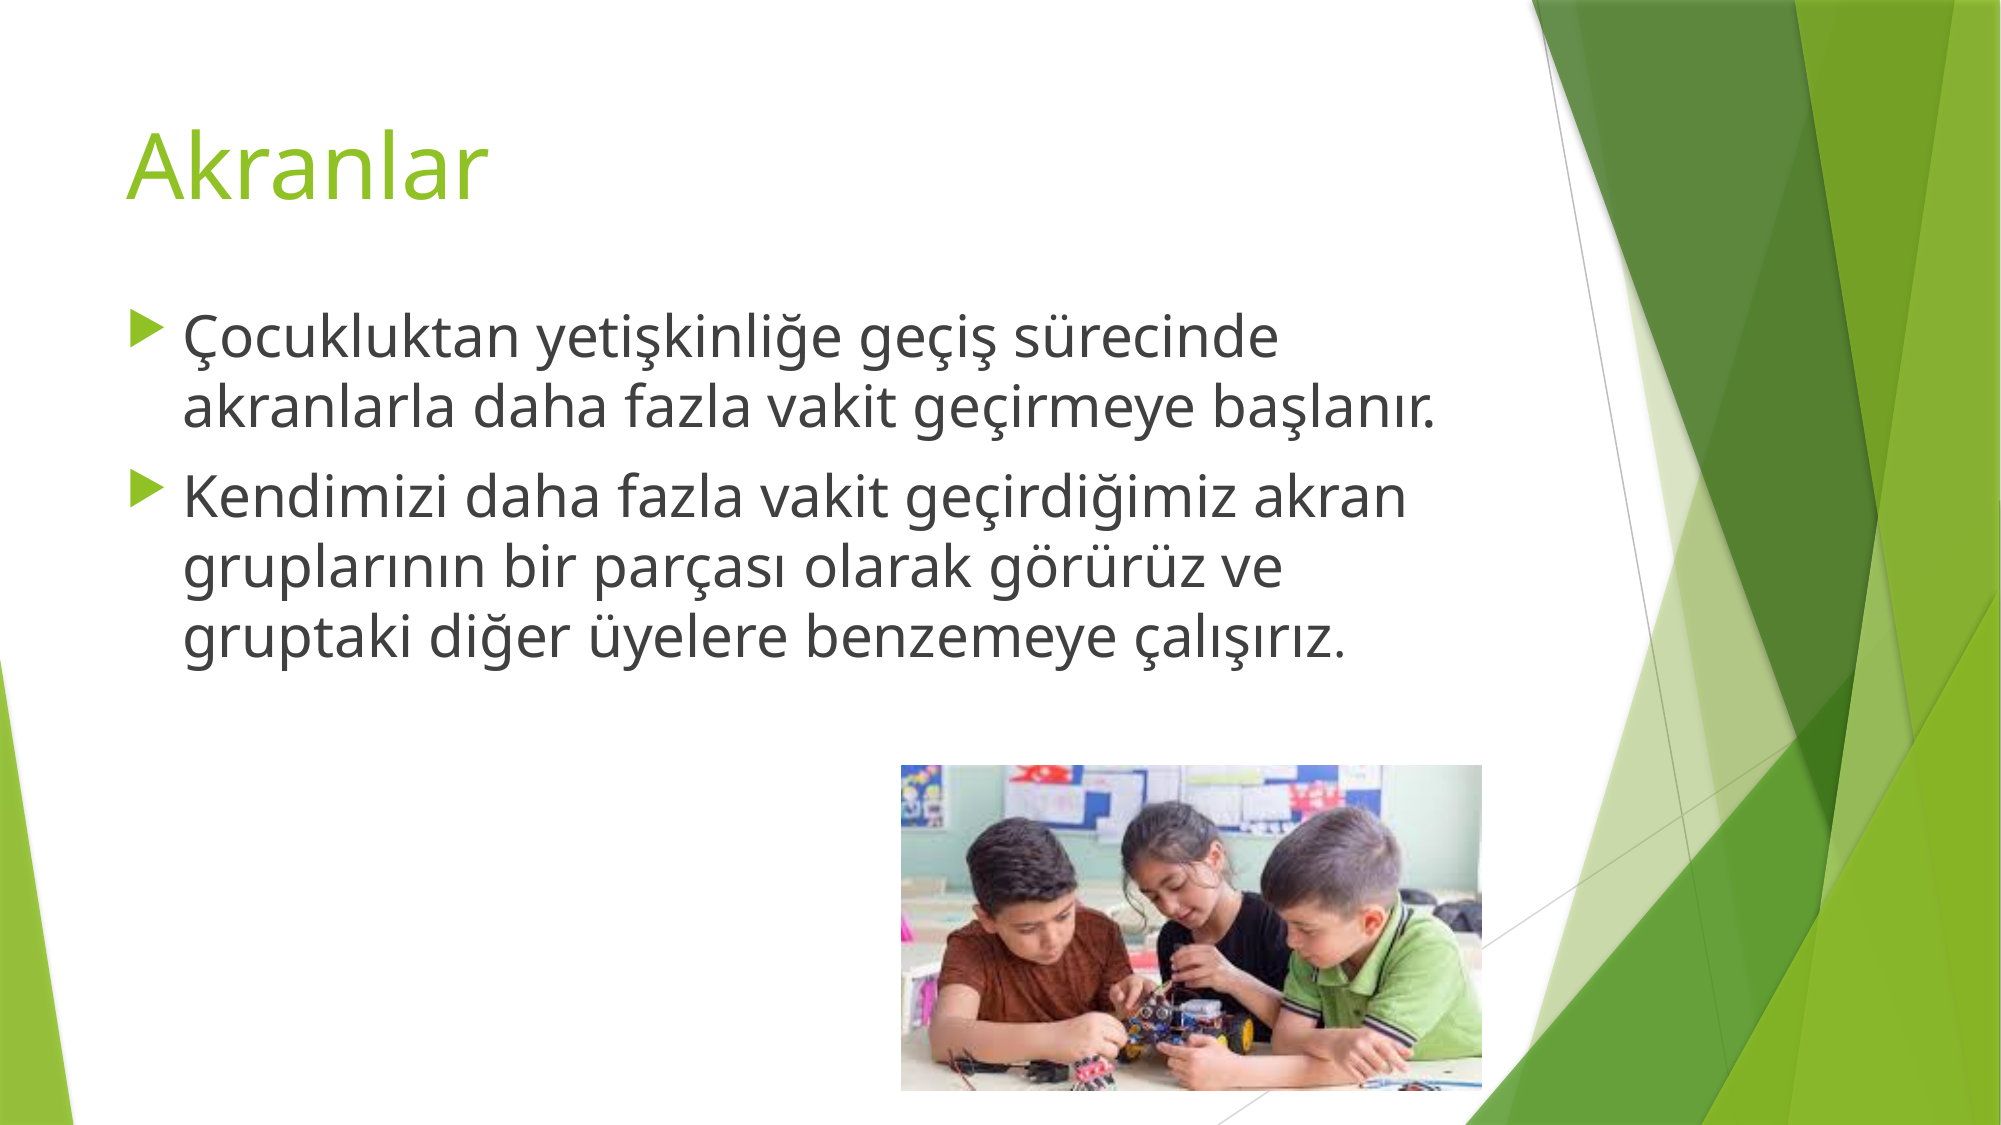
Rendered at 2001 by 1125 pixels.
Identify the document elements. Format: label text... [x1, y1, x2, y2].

title Akranlar [111, 99, 1522, 291]
list Çocukluktan yetişkinliğe geçiş sürecinde akranlarla daha fazla vakit geçirmeye başlanır. Kendimizi daha fazla vakit geçirdiğimiz akran gruplarının bir parçası olarak görürüz ve gruptaki diğer üyelere benzemeye çalışırız. [111, 291, 1522, 929]
picture [901, 765, 1483, 1092]
